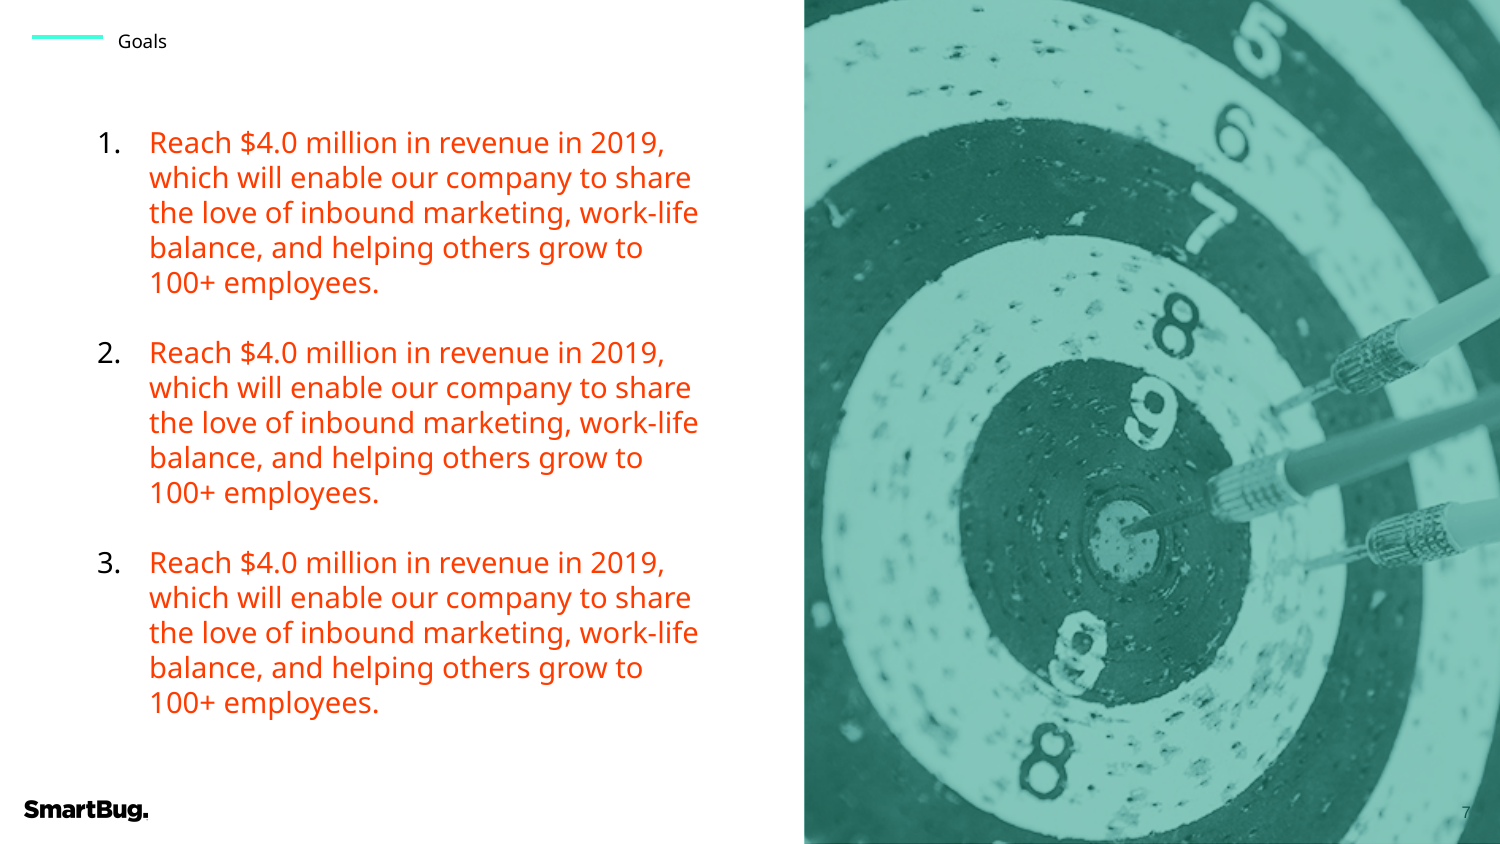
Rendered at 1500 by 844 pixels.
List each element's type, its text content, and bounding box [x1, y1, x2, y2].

list Reach $4.0 million in revenue in 2019, which will enable our company to share the love of inbound marketing, work-life balance, and helping others grow to 100+ employees. Reach $4.0 million in revenue in 2019, which will enable our company to share the love of inbound marketing, work-life balance, and helping others grow to 100+ employees. Reach $4.0 million in revenue in 2019, which will enable our company to share the love of inbound marketing, work-life balance, and helping others grow to 100+ employees. [59, 118, 716, 726]
picture [22, 799, 150, 823]
picture [804, 0, 1500, 844]
title Goals [102, 11, 708, 60]
